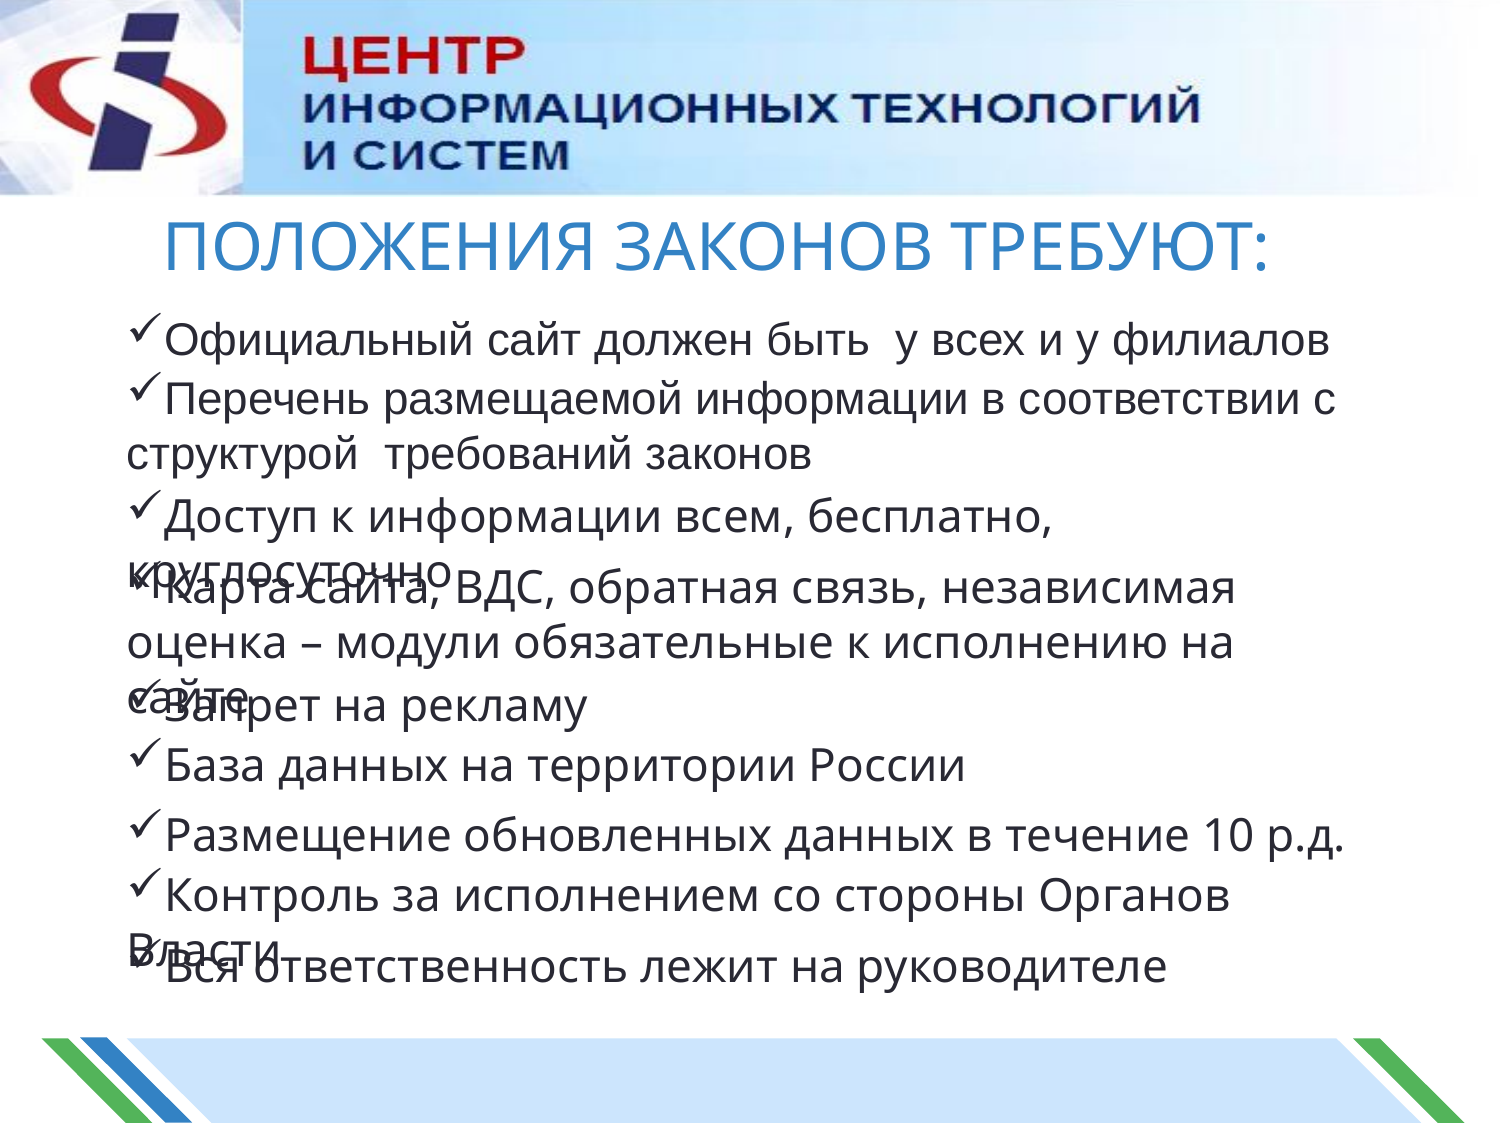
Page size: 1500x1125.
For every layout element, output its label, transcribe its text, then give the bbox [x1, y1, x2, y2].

text_box Карта сайта, ВДС, обратная связь, независимая оценка – модули обязательные к исполнению на сайте [111, 550, 1365, 668]
text_box Доступ к информации всем, бесплатно, круглосуточно [111, 479, 1365, 550]
text_box Вся ответственность лежит на руководителе [111, 928, 1365, 1033]
text_box База данных на территории России [111, 764, 1365, 870]
picture [0, 0, 1500, 197]
picture [39, 1035, 1467, 1125]
text_box Запрет на рекламу [111, 668, 1365, 764]
text_box Официальный сайт должен быть у всех и у филиалов [111, 302, 1365, 361]
text_box Контроль за исполнением со стороны Органов Власти [111, 870, 1365, 928]
text_box Перечень размещаемой информации в соответствии с структурой требований законов [111, 361, 1365, 479]
text_box ПОЛОЖЕНИЯ ЗАКОНОВ ТРЕБУЮТ: [147, 205, 1401, 292]
